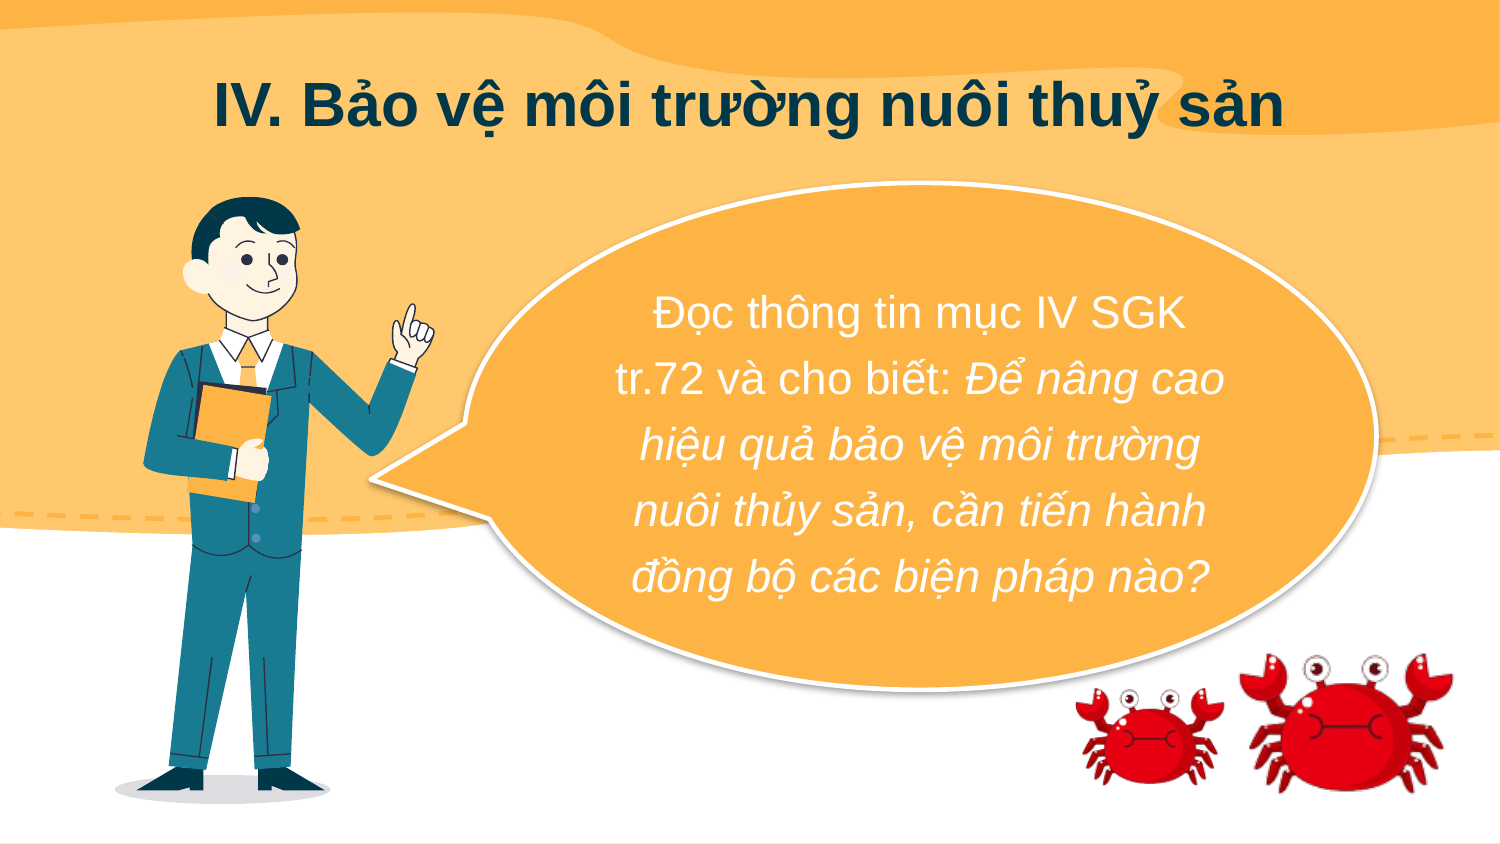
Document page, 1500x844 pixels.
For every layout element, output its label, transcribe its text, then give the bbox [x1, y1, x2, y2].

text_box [114, 196, 435, 805]
text_box Đọc thông tin mục IV SGK tr.72 và cho biết: Để nâng cao hiệu quả bảo vệ môi trường nuôi thủy sản, cần tiến hành đồng bộ các biện pháp nào? [439, 179, 1380, 694]
picture [1065, 641, 1474, 821]
title IV. Bảo vệ môi trường nuôi thuỷ sản [116, 48, 1383, 143]
